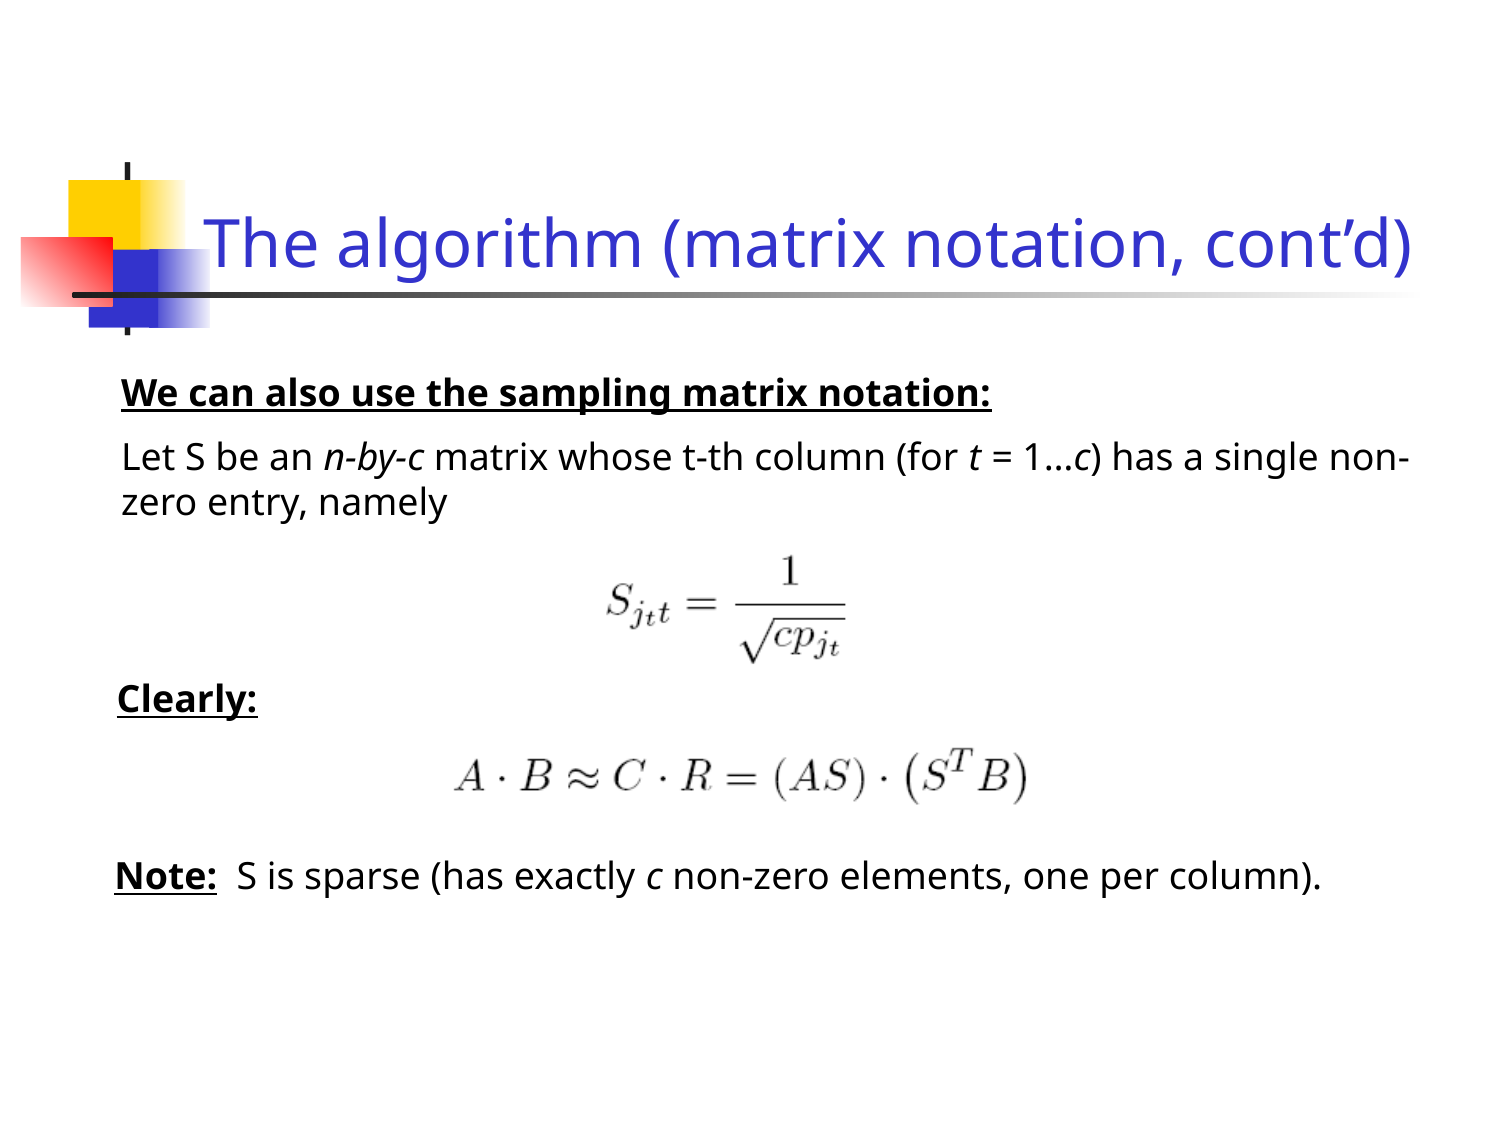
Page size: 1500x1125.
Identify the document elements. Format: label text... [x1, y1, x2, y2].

text_box We can also use the sampling matrix notation: Let S be an n-by-c matrix whose t-th column (for t = 1…c) has a single non-zero entry, namely [106, 361, 1438, 658]
text_box Note: S is sparse (has exactly c non-zero elements, one per column). [99, 844, 1431, 905]
picture [434, 731, 1048, 823]
text_box Clearly: [101, 667, 1434, 728]
title The algorithm (matrix notation, cont’d) [188, 101, 1477, 289]
picture [583, 530, 866, 683]
